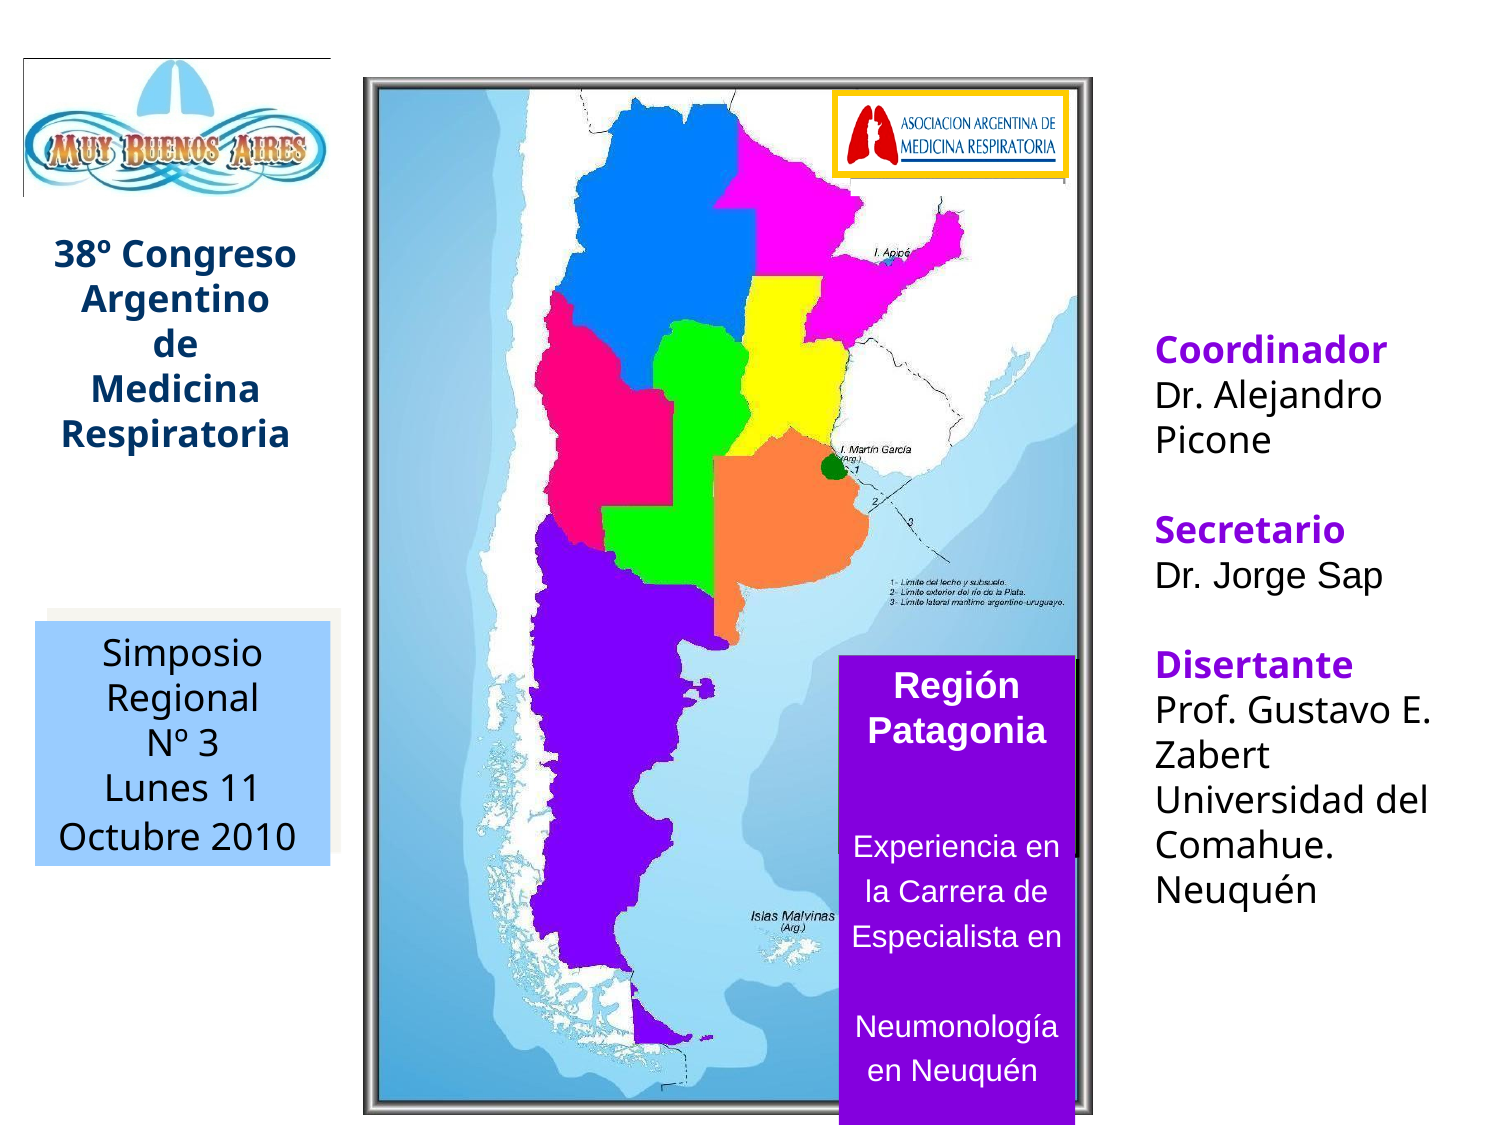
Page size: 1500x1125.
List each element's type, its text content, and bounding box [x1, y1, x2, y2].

picture [23, 58, 331, 197]
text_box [363, 77, 1093, 1116]
text_box Coordinador Dr. Alejandro Picone Secretario Dr. Jorge Sap Disertante Prof. Gustavo E. Zabert Universidad del Comahue. Neuquén [1139, 318, 1447, 964]
text_box 38º Congreso Argentino de Medicina Respiratoria [0, 222, 352, 463]
text_box Simposio Regional Nº 3 Lunes 11 Octubre 2010 [35, 621, 331, 866]
